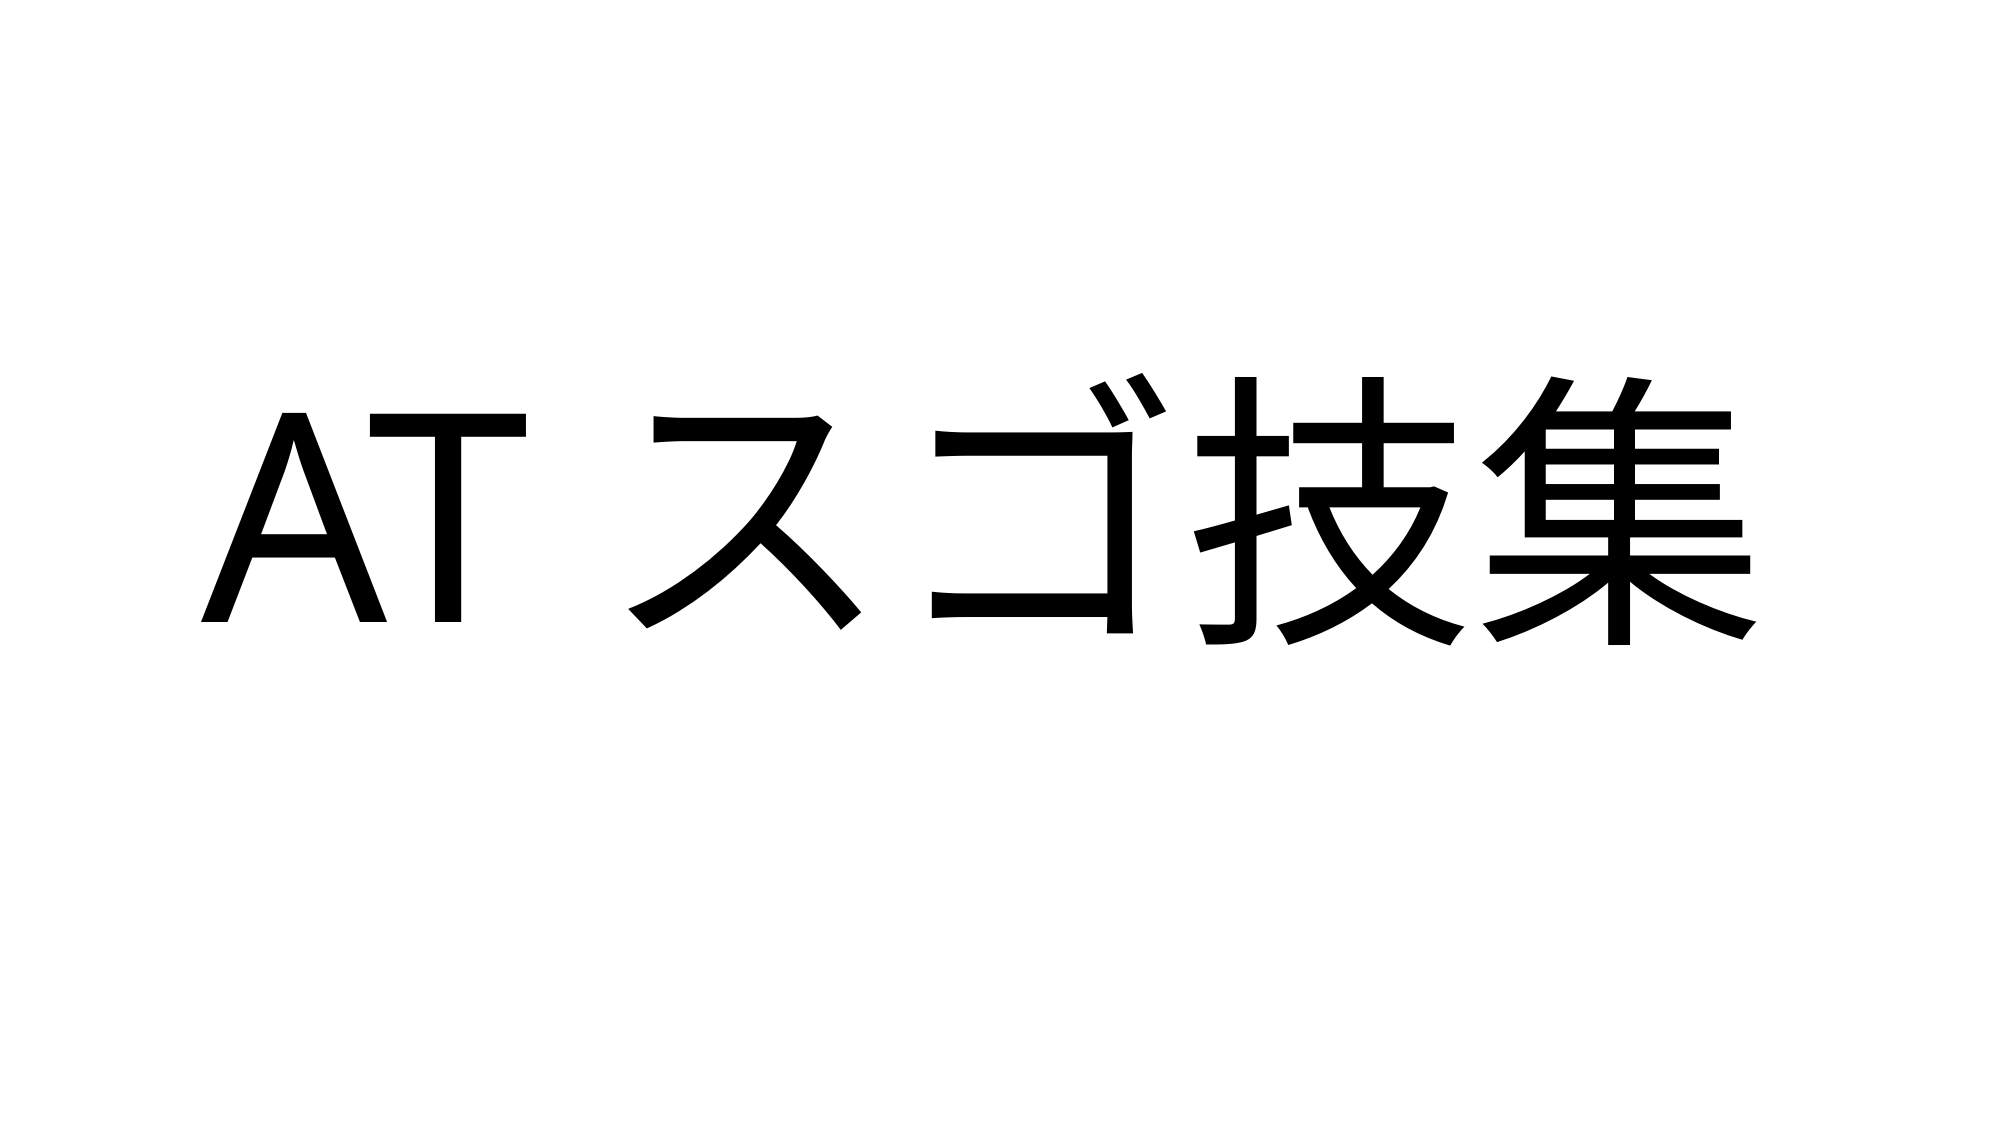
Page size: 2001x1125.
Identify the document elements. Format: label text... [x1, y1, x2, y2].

text_box ATスゴ技集 [0, 323, 2000, 688]
